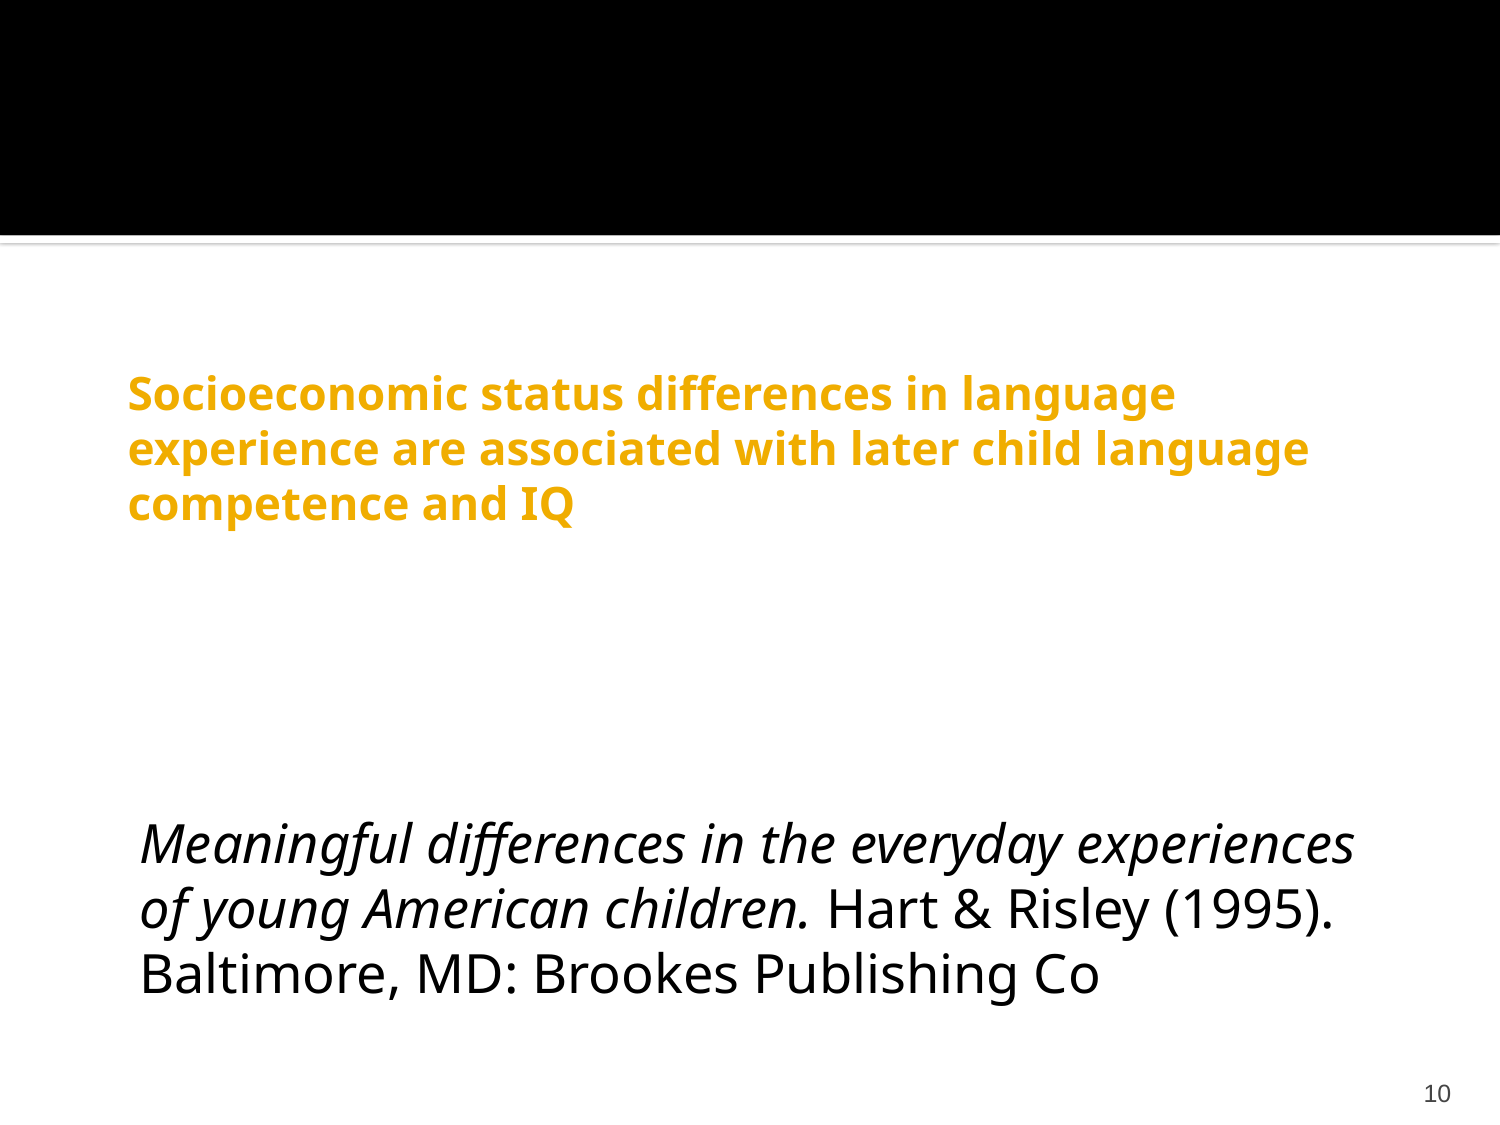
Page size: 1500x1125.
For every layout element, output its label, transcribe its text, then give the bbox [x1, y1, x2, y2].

list Meaningful differences in the everyday experiences of young American children. Hart & Risley (1995). Baltimore, MD: Brookes Publishing Co [112, 600, 1388, 1038]
title Socioeconomic status differences in language experience are associated with later child language competence and IQ [112, 356, 1388, 538]
slide_number 10 [1345, 1062, 1467, 1108]
